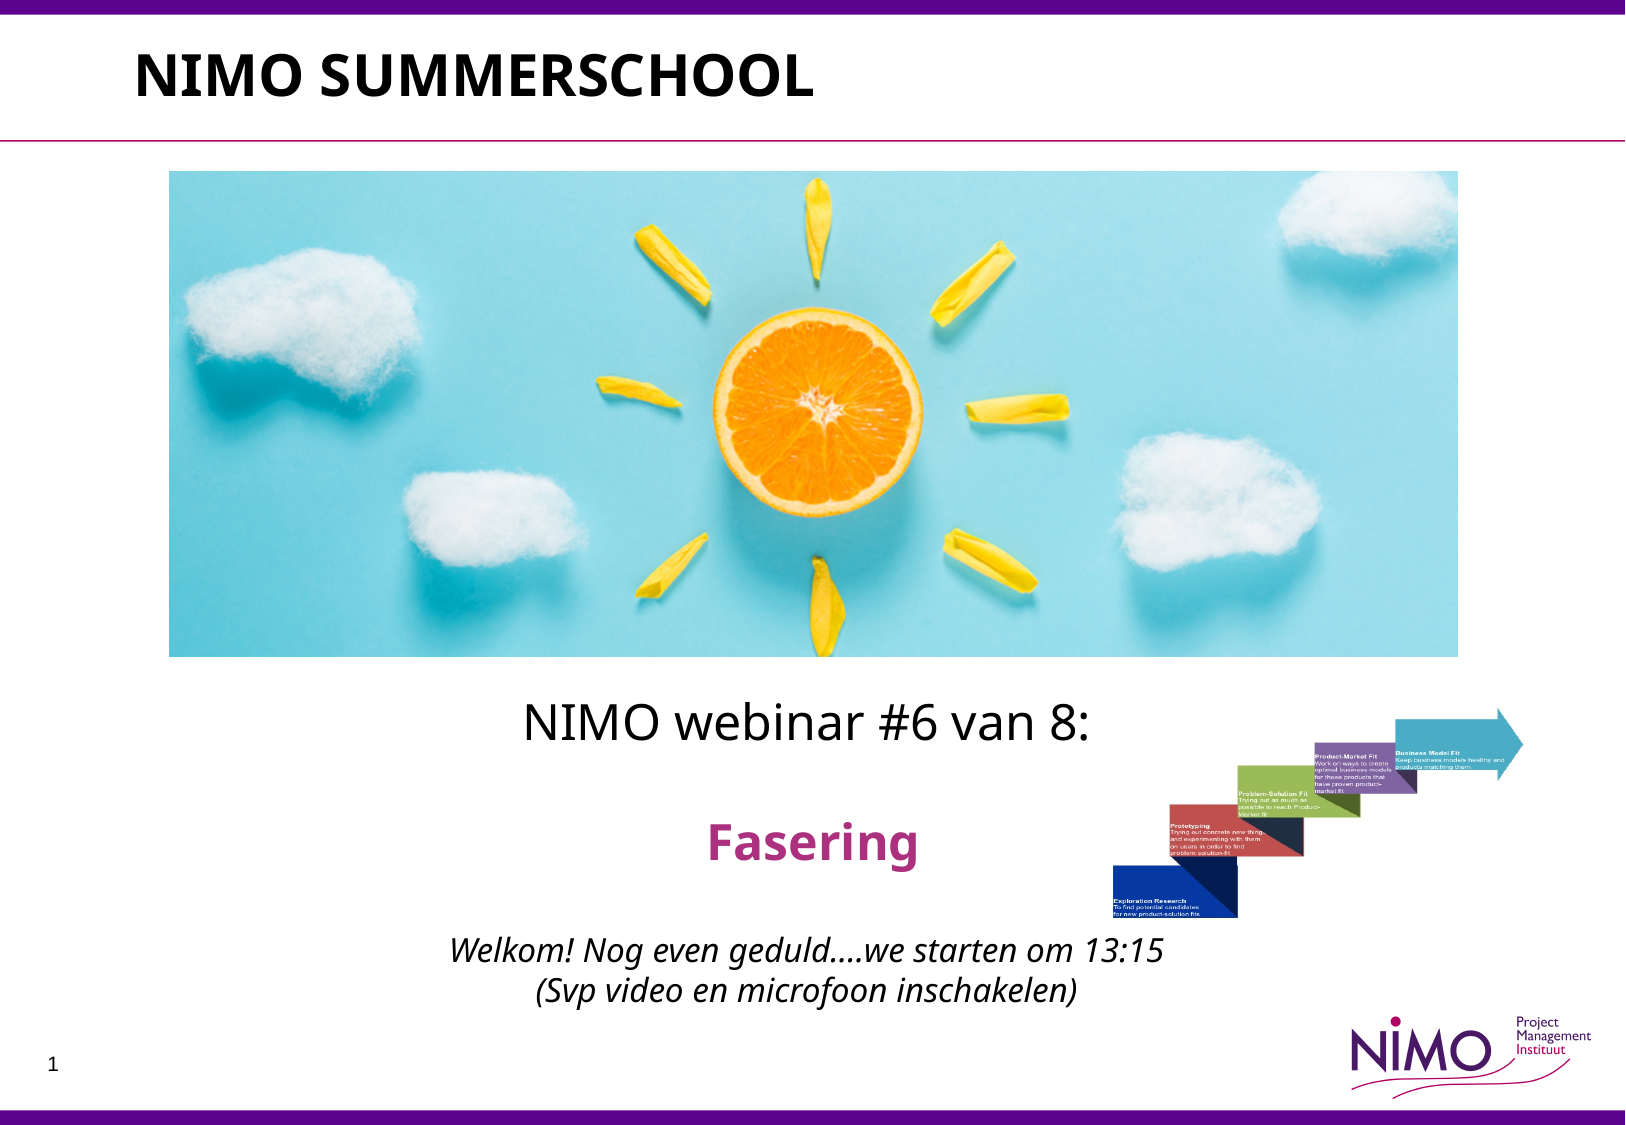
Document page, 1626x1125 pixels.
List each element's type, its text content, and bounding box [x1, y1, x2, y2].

text_box Welkom! Nog even geduld….we starten om 13:15 (Svp video en microfoon inschakelen) [163, 927, 1452, 1011]
picture [1108, 706, 1528, 921]
picture [1347, 1014, 1591, 1099]
title NIMO Summerschool [118, 10, 1625, 137]
picture [169, 171, 1458, 657]
text_box NIMO webinar #6 van 8: Fasering [169, 679, 1458, 881]
